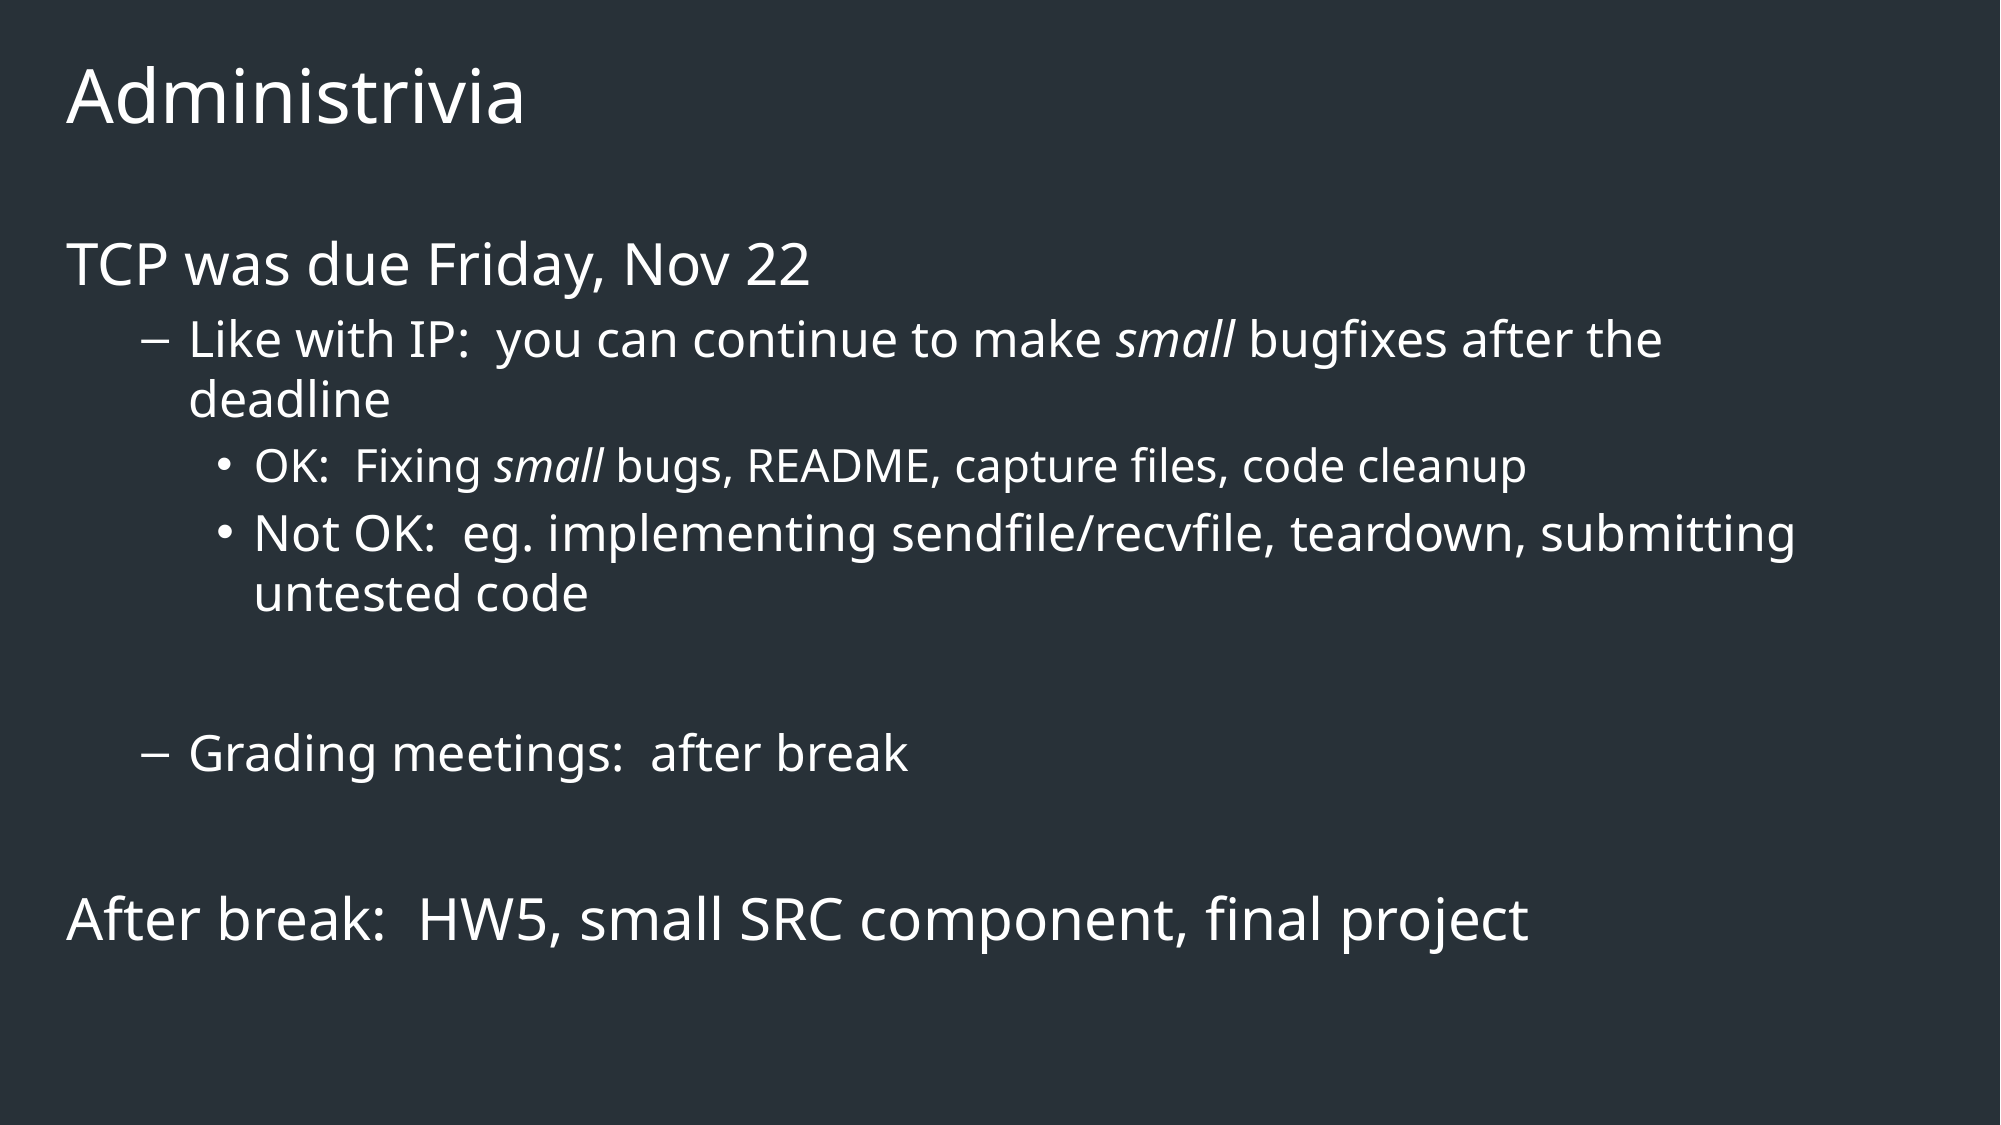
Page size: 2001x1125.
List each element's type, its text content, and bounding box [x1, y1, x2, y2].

title Administrivia [51, 0, 1852, 188]
list TCP was due Friday, Nov 22 Like with IP: you can continue to make small bugfixes after the deadline OK: Fixing small bugs, README, capture files, code cleanup Not OK: eg. implementing sendfile/recvfile, teardown, submitting untested code Grading meetings: after break After break: HW5, small SRC component, final project [51, 220, 1852, 963]
